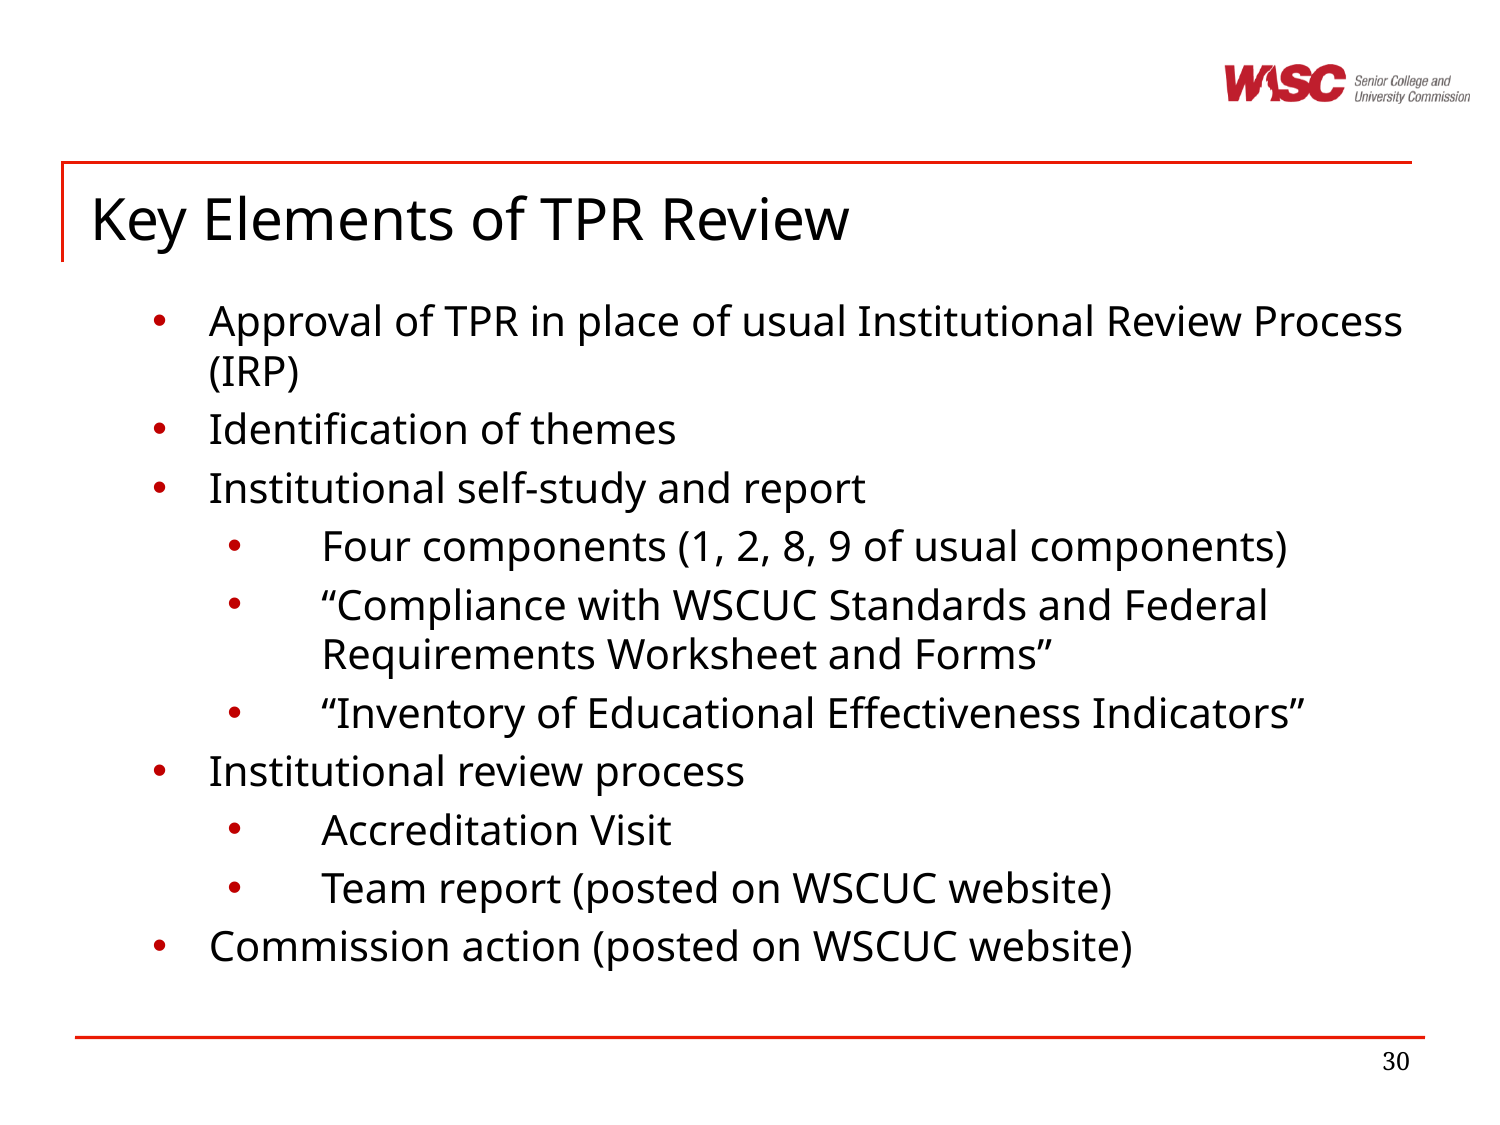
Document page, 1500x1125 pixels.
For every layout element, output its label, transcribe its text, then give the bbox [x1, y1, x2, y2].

slide_number 30 [1074, 1049, 1425, 1088]
title Key Elements of TPR Review [75, 174, 1425, 288]
list Approval of TPR in place of usual Institutional Review Process (IRP) Identification of themes Institutional self-study and report Four components (1, 2, 8, 9 of usual components) “Compliance with WSCUC Standards and Federal Requirements Worksheet and Forms” “Inventory of Educational Effectiveness Indicators” Institutional review process Accreditation Visit Team report (posted on WSCUC website) Commission action (posted on WSCUC website) [137, 287, 1425, 1025]
picture [1224, 64, 1470, 104]
